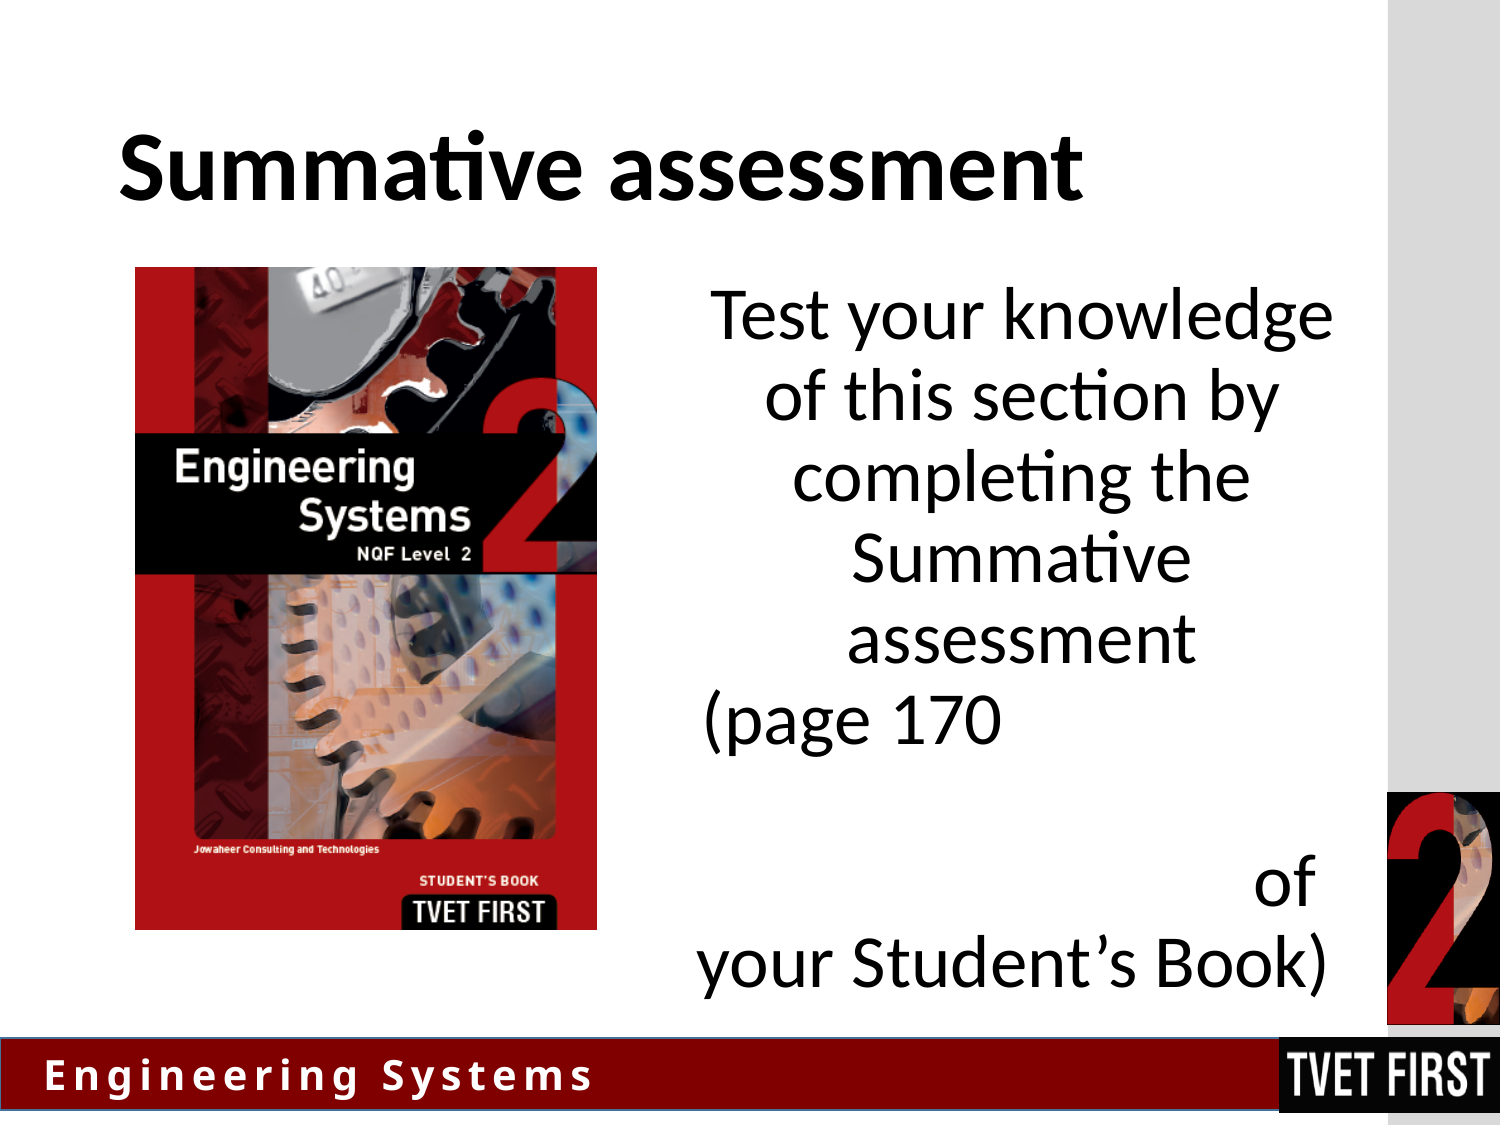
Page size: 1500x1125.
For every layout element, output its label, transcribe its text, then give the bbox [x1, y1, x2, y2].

picture [135, 267, 597, 930]
list Test your knowledge of this section by completing the Summative assessment (page 170 of your Student’s Book) [679, 267, 1366, 1005]
title Summative assessment [103, 59, 1370, 278]
picture [1387, 792, 1500, 1025]
picture [1279, 1037, 1500, 1113]
